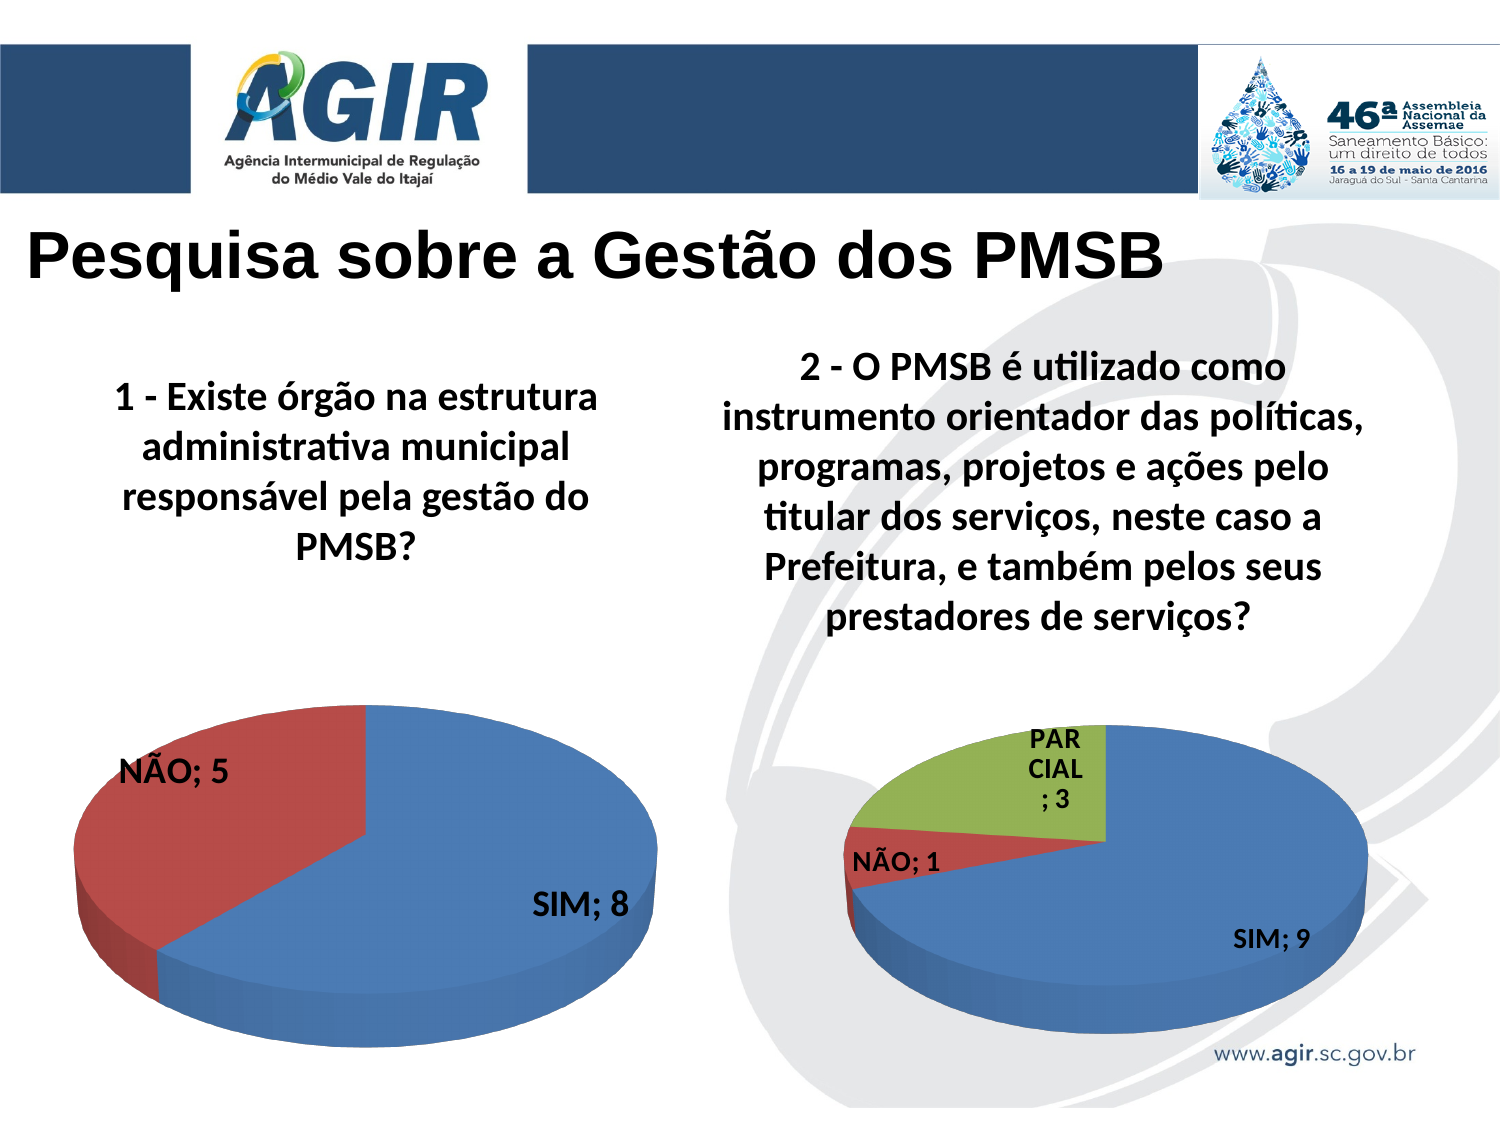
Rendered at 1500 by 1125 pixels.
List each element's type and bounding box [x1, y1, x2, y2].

chart [726, 635, 1412, 1109]
picture [0, 0, 1500, 1109]
chart [27, 668, 703, 1083]
